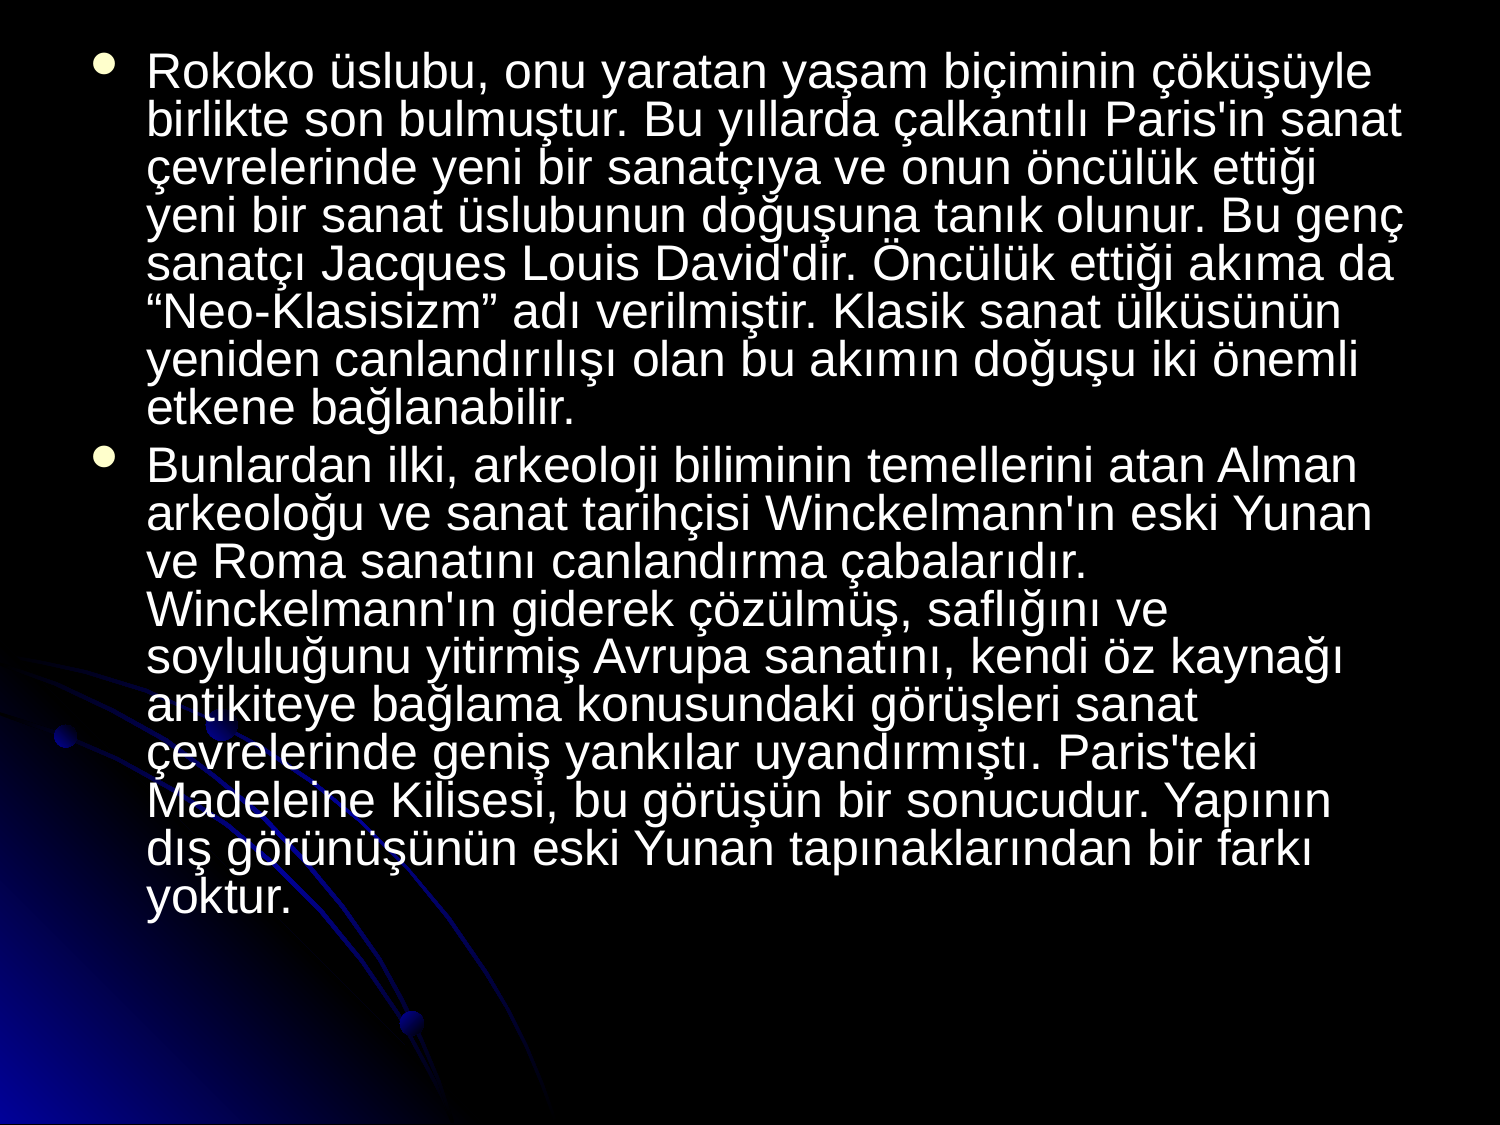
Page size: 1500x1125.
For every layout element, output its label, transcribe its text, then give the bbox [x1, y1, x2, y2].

list Rokoko üslubu, onu yaratan yaşam biçiminin çöküşüyle birlikte son bulmuştur. Bu yıllarda çalkantılı Paris'in sanat çevrelerinde yeni bir sanatçıya ve onun öncülük ettiği yeni bir sanat üslubunun doğuşuna tanık olunur. Bu genç sanatçı Jacques Louis David'dir. Öncülük ettiği akıma da “Neo-Klasisizm” adı verilmiştir. Klasik sanat ülküsünün yeniden canlandırılışı olan bu akımın doğuşu iki önemli etkene bağlanabilir. Bunlardan ilki, arkeoloji biliminin temellerini atan Alman arkeoloğu ve sanat tarihçisi Winckelmann'ın eski Yunan ve Roma sanatını canlandırma çabalarıdır. Winckelmann'ın giderek çözülmüş, saflığını ve soyluluğunu yitirmiş Avrupa sanatını, kendi öz kaynağı antikiteye bağlama konusundaki görüşleri sanat çevrelerinde geniş yankılar uyandırmıştı. Paris'teki Madeleine Kilisesi, bu görüşün bir sonucudur. Yapının dış görünüşünün eski Yunan tapınaklarından bir farkı yoktur. [75, 42, 1425, 1006]
